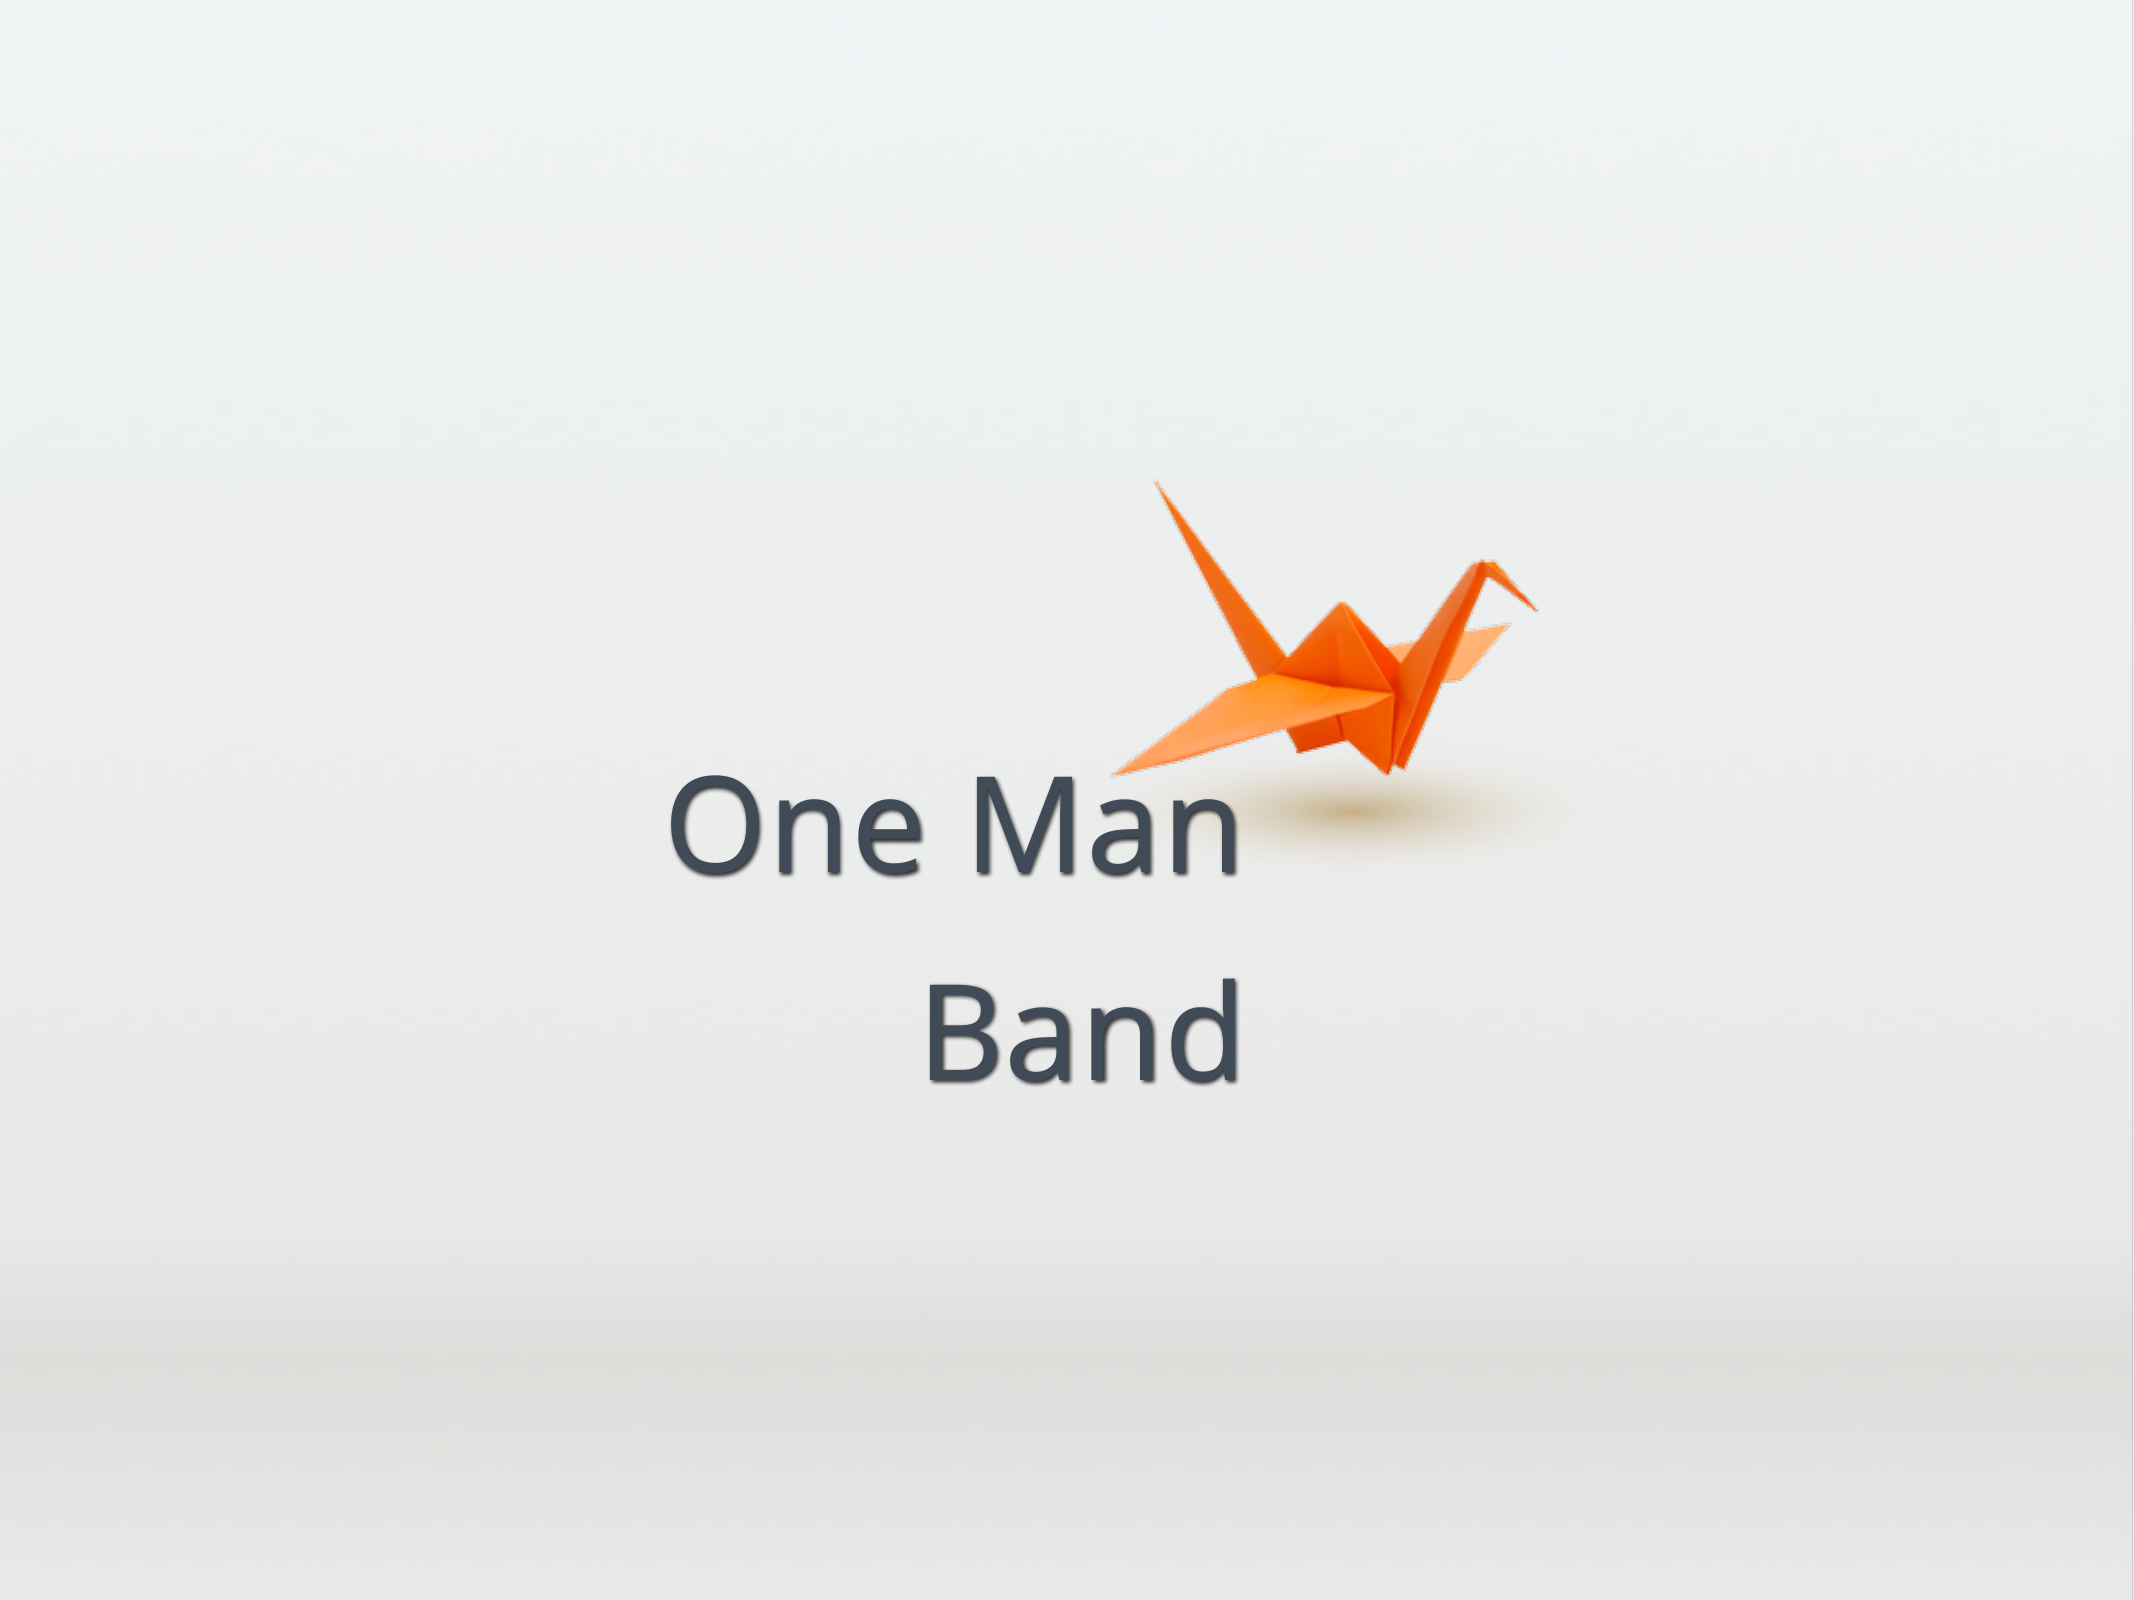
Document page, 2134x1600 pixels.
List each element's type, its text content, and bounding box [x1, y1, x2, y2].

list One Man Band [349, 810, 1256, 988]
picture [0, 0, 2134, 1600]
